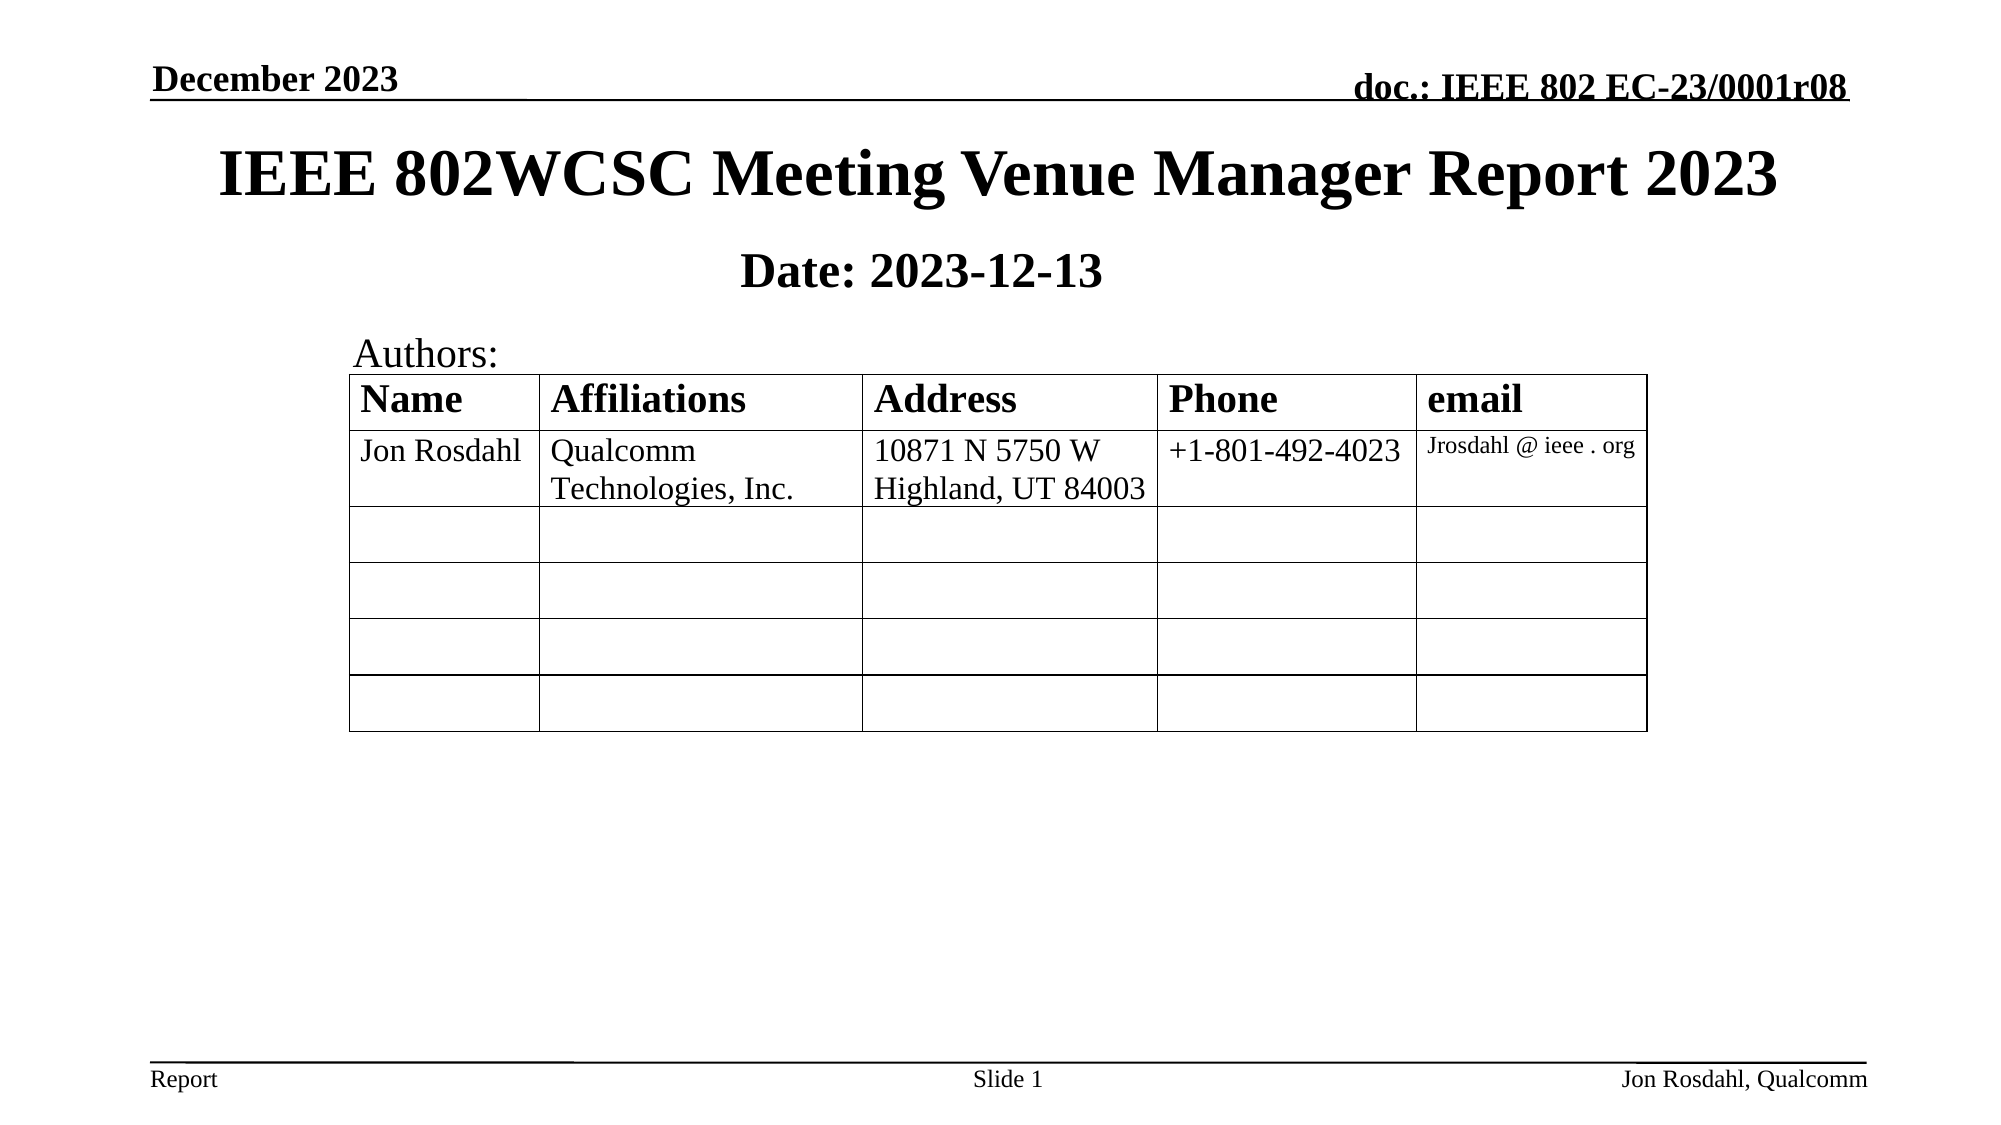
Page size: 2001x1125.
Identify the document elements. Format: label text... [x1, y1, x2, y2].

slide_number Slide 1 [950, 1061, 1067, 1123]
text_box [333, 373, 1667, 783]
text_box Authors: [337, 318, 575, 372]
list Date: 2023-12-13 [725, 229, 1176, 308]
footer Jon Rosdahl, Qualcomm [1171, 1061, 1869, 1093]
title IEEE 802WCSC Meeting Venue Manager Report 2023 [149, 112, 1850, 226]
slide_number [152, 54, 563, 100]
